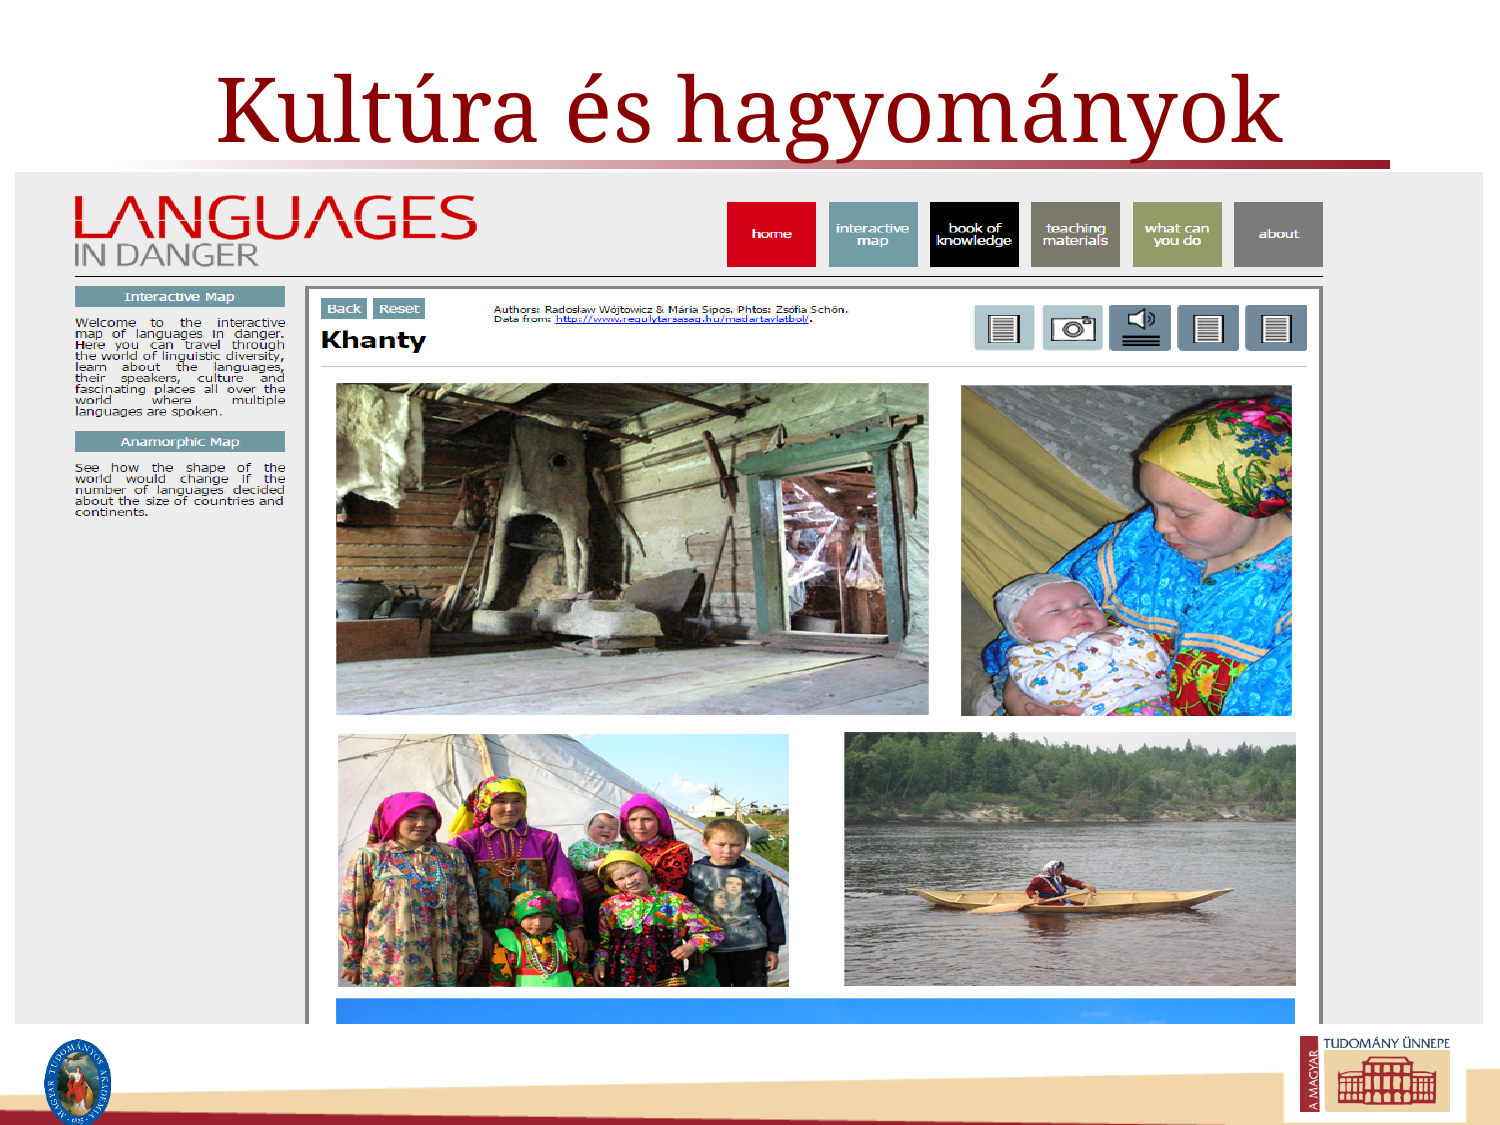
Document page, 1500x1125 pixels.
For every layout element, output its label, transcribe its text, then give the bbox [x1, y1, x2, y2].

picture [0, 1039, 1500, 1125]
picture [1300, 1036, 1450, 1112]
picture [15, 172, 1483, 1024]
title Kultúra és hagyományok [75, 45, 1425, 169]
